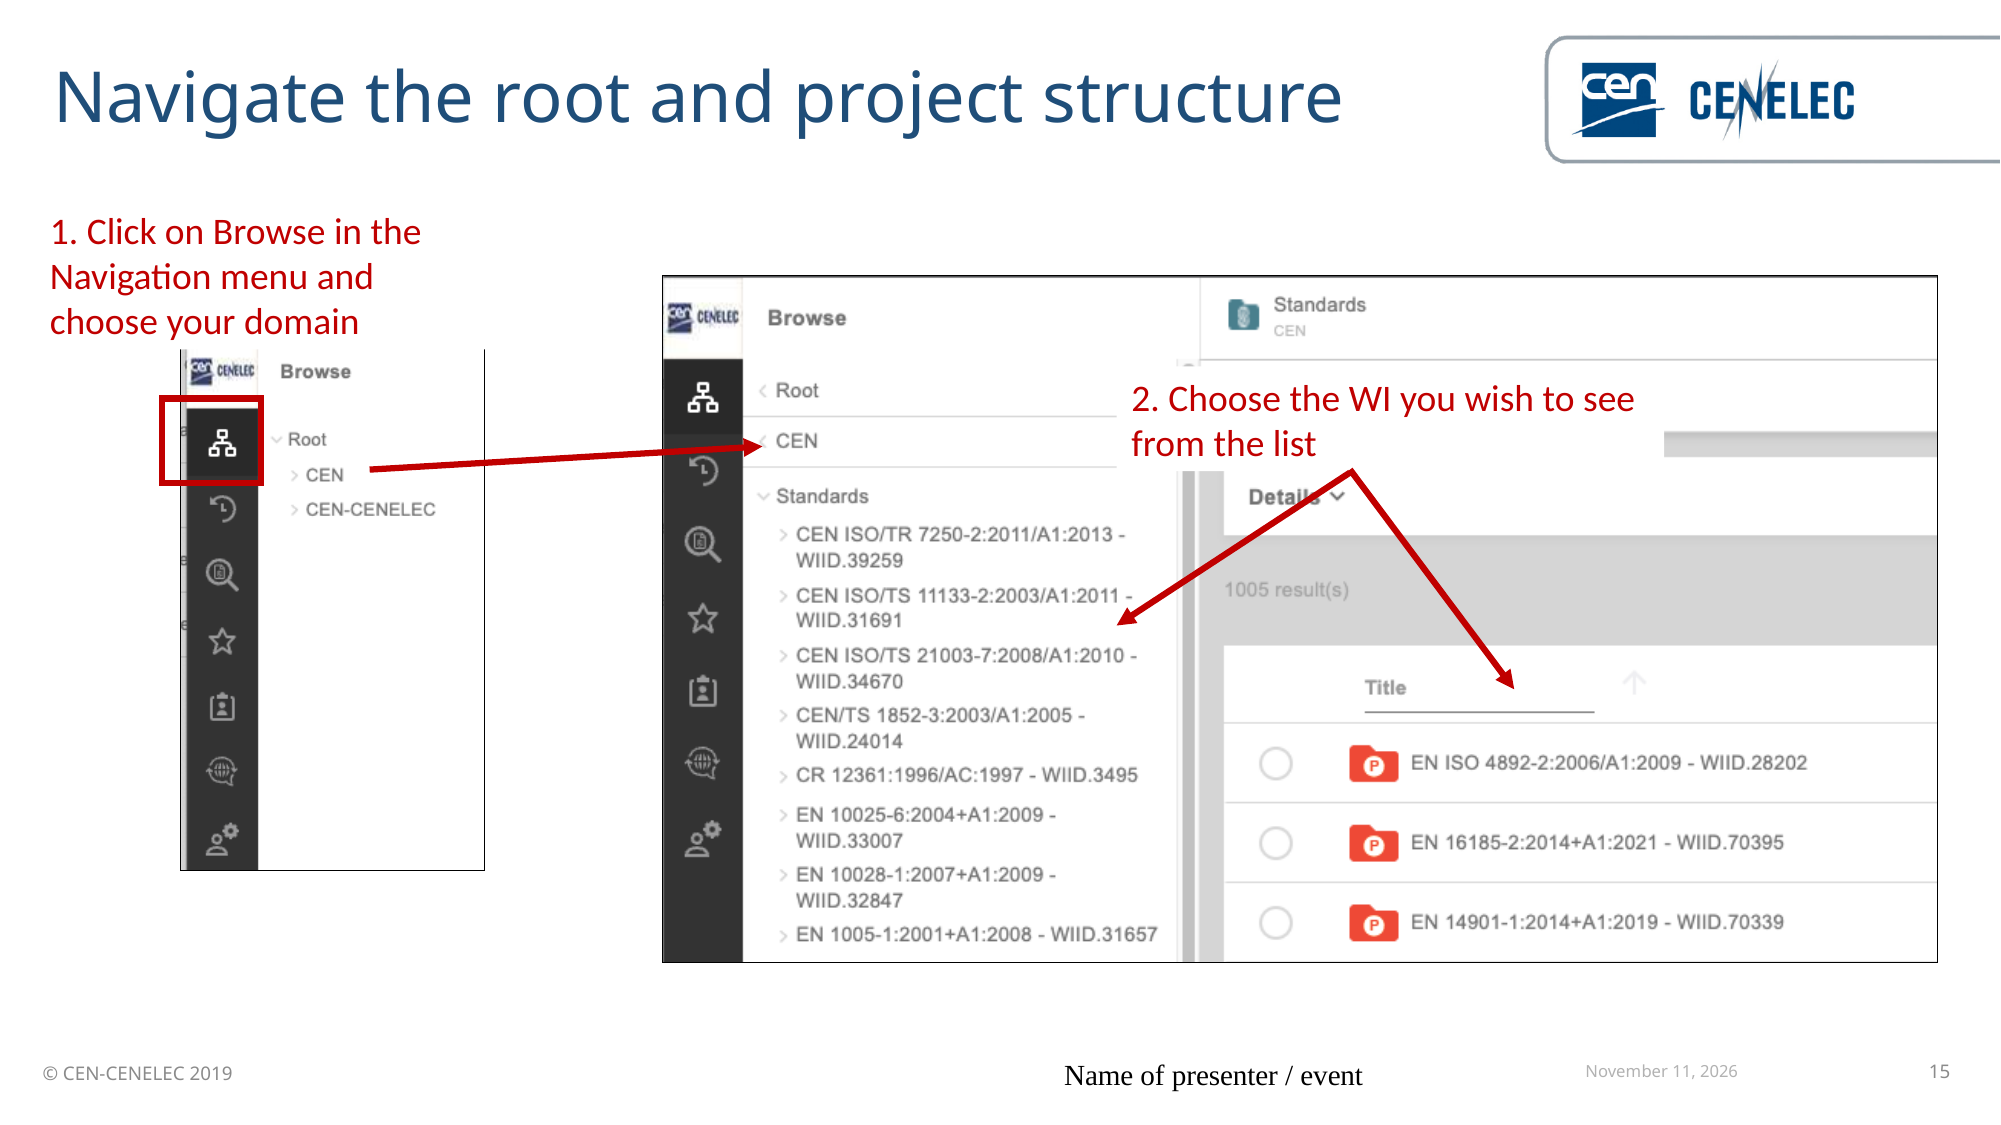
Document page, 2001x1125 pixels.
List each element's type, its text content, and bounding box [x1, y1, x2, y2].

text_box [369, 446, 763, 470]
footer Name of presenter / event [789, 1044, 1638, 1104]
title Navigate the root and project structure [38, 53, 1539, 146]
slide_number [1570, 1042, 1792, 1103]
picture [662, 275, 1938, 963]
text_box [1116, 472, 1349, 626]
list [179, 333, 485, 871]
slide_number 15 [1860, 1042, 1966, 1103]
text_box [161, 398, 179, 484]
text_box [1349, 469, 1515, 690]
picture [1533, 24, 2000, 172]
text_box 1. Click on Browse in the Navigation menu and choose your domain [35, 199, 502, 350]
